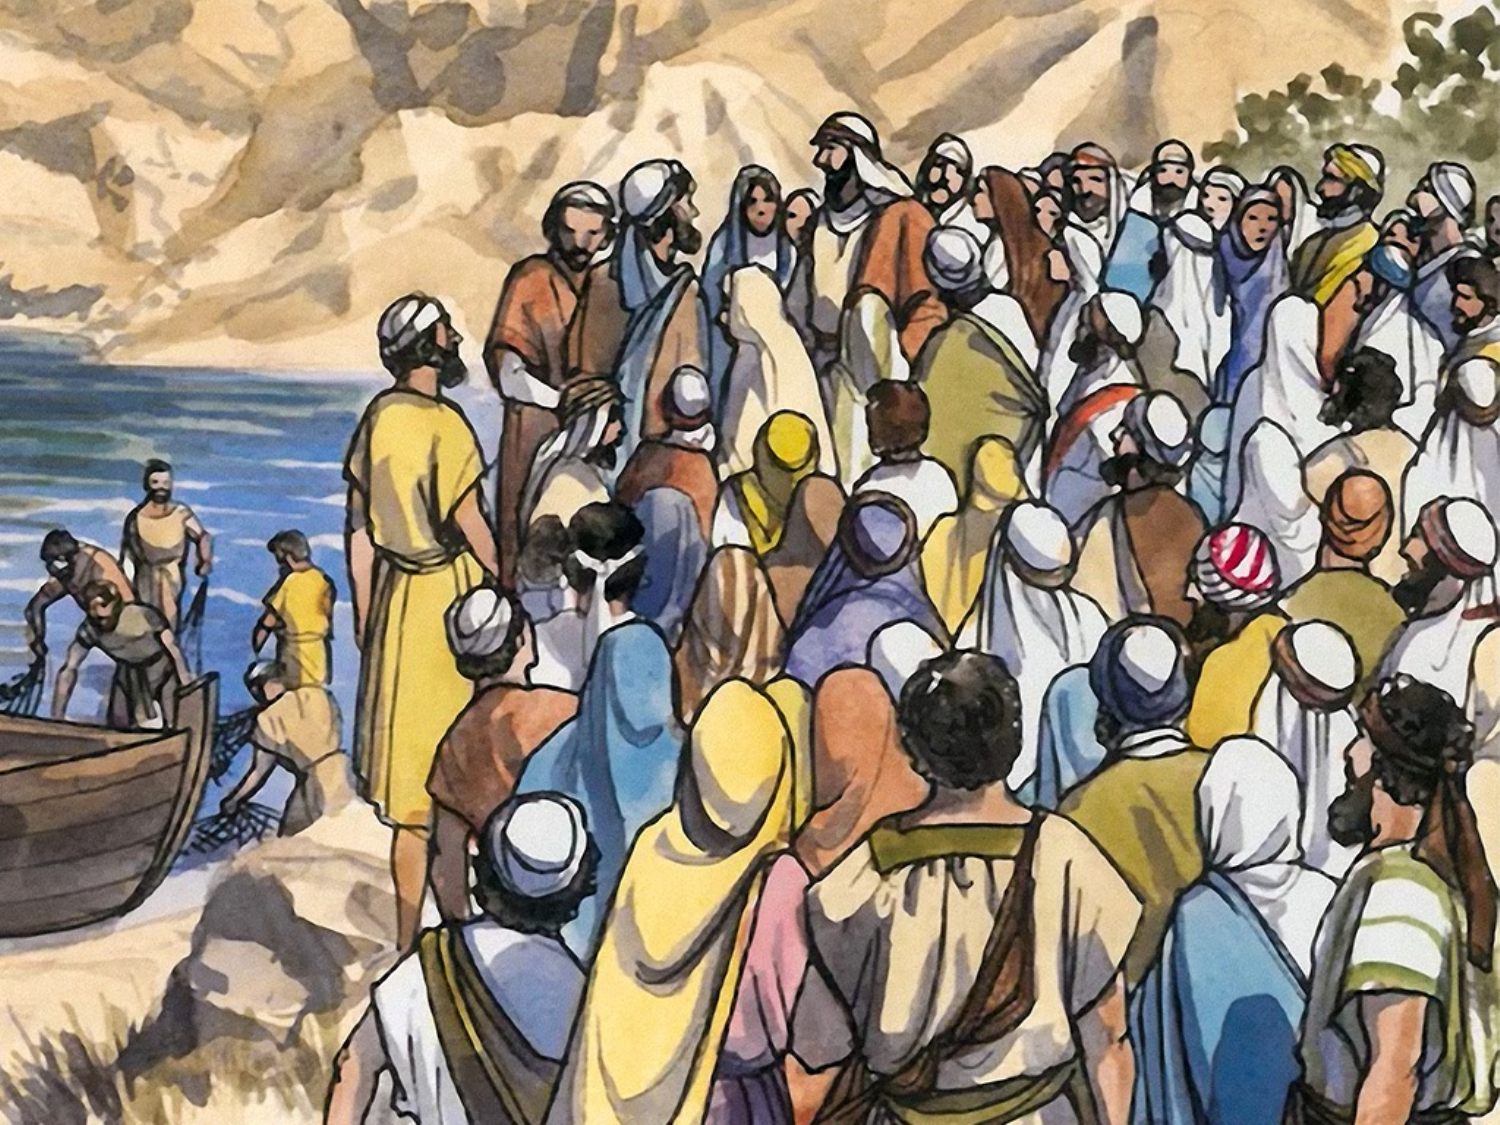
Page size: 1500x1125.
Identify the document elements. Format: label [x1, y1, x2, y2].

list [0, 0, 1500, 1125]
